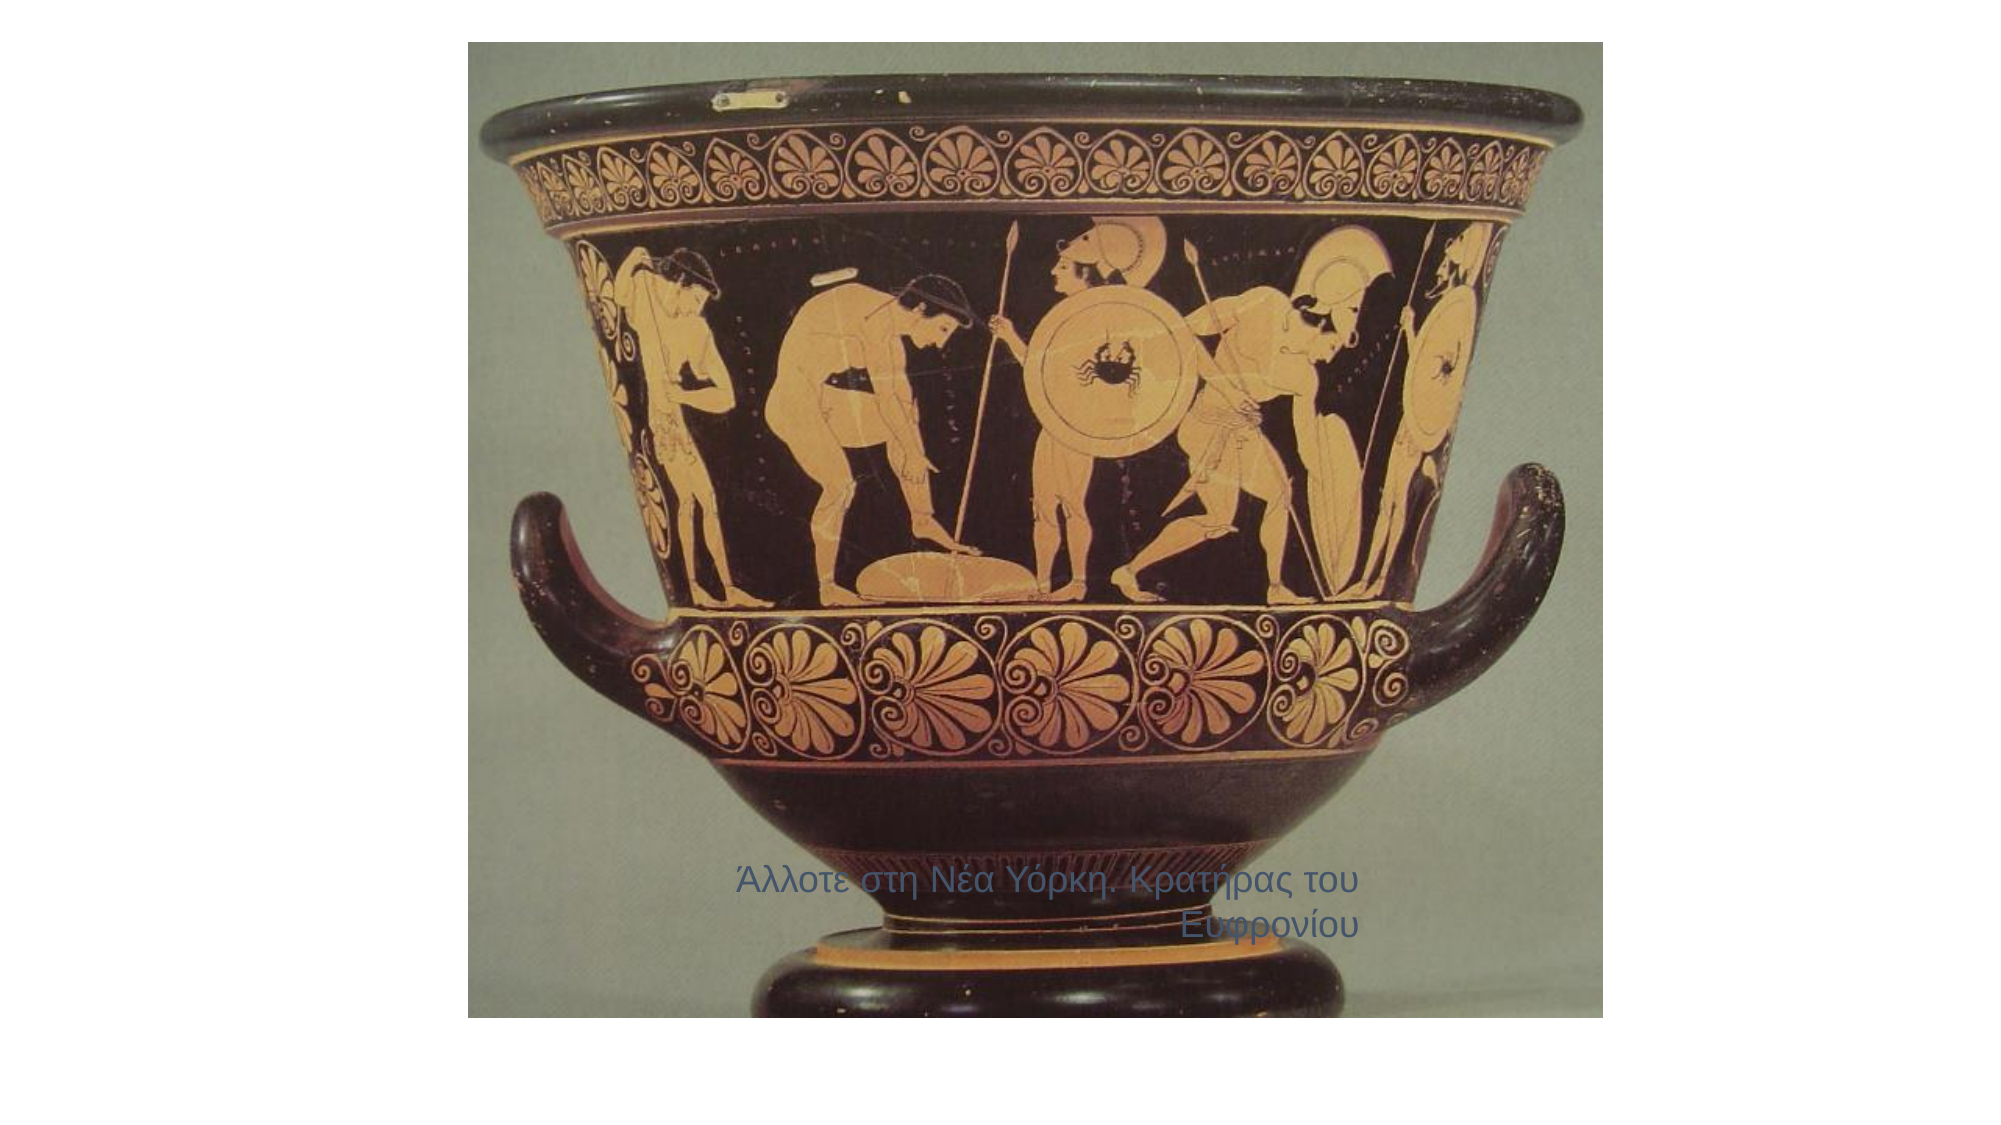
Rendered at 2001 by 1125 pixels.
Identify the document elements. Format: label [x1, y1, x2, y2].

list [468, 42, 1603, 1018]
